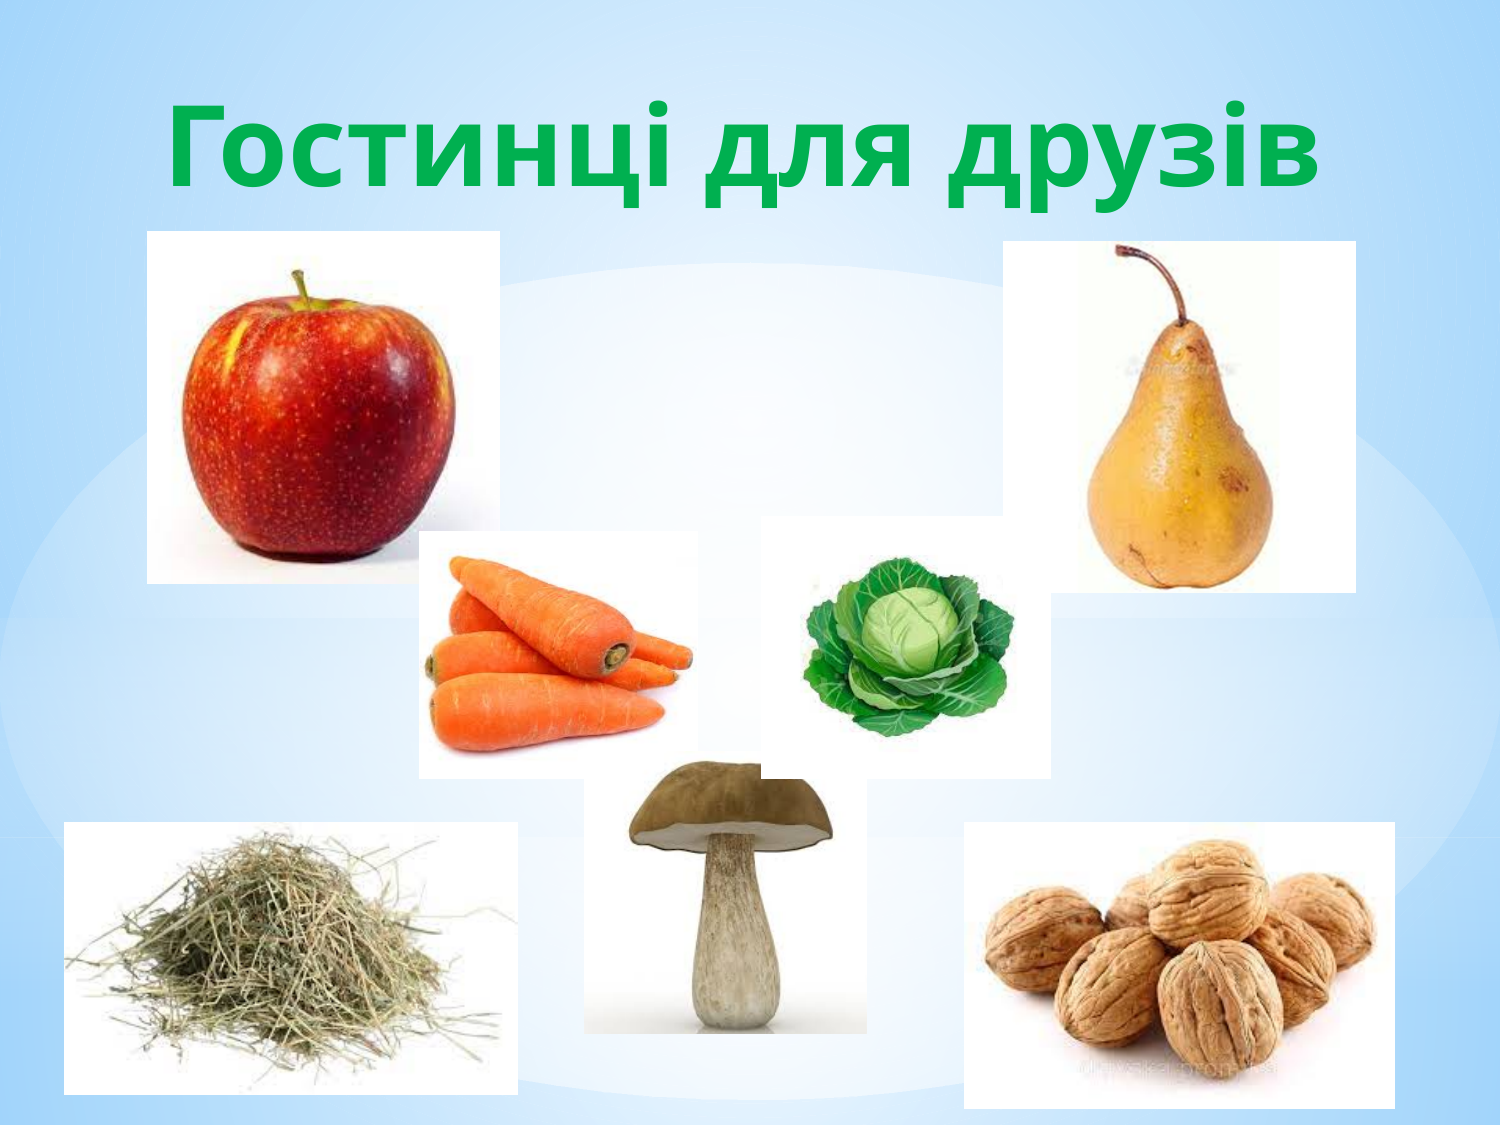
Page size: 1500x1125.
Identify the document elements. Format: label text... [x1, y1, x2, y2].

picture [147, 231, 1356, 1034]
picture [64, 822, 519, 1095]
text_box Гостинці для друзів 35+6 51-6 88+3 70-4 92-6 69+2 54+6 [64, 66, 1424, 1125]
picture [964, 822, 1395, 1109]
